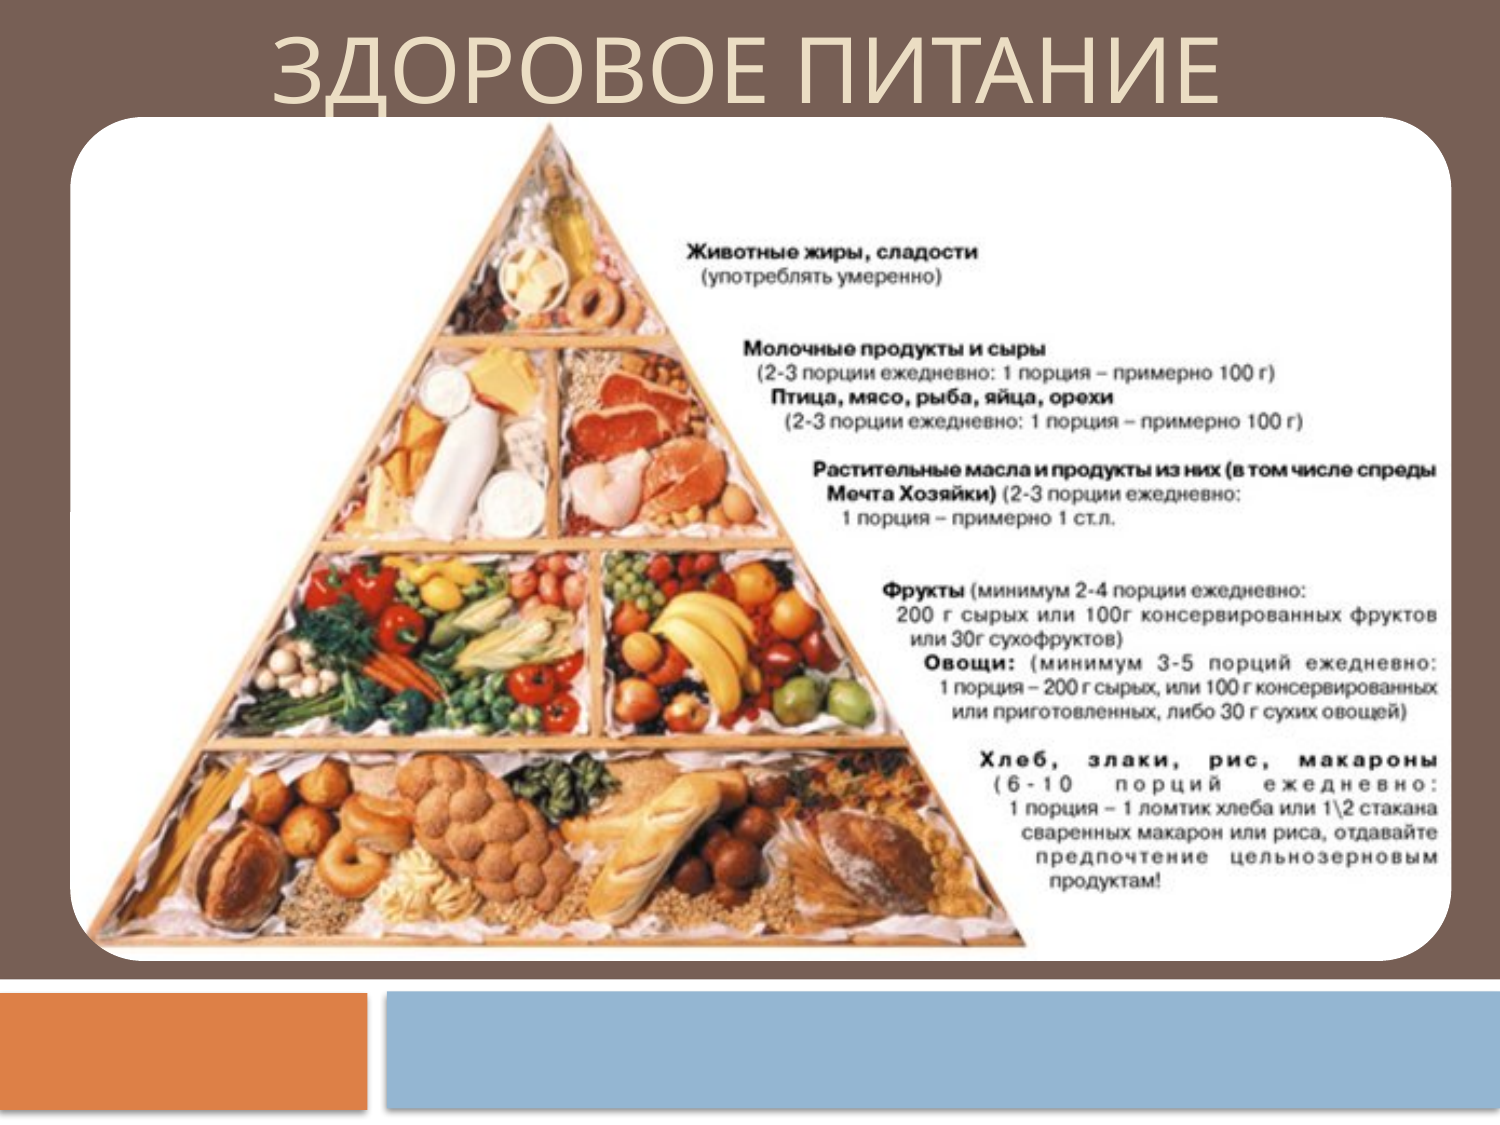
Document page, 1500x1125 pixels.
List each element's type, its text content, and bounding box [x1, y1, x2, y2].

title Здоровое питание [46, 0, 1450, 129]
picture [69, 116, 1452, 962]
